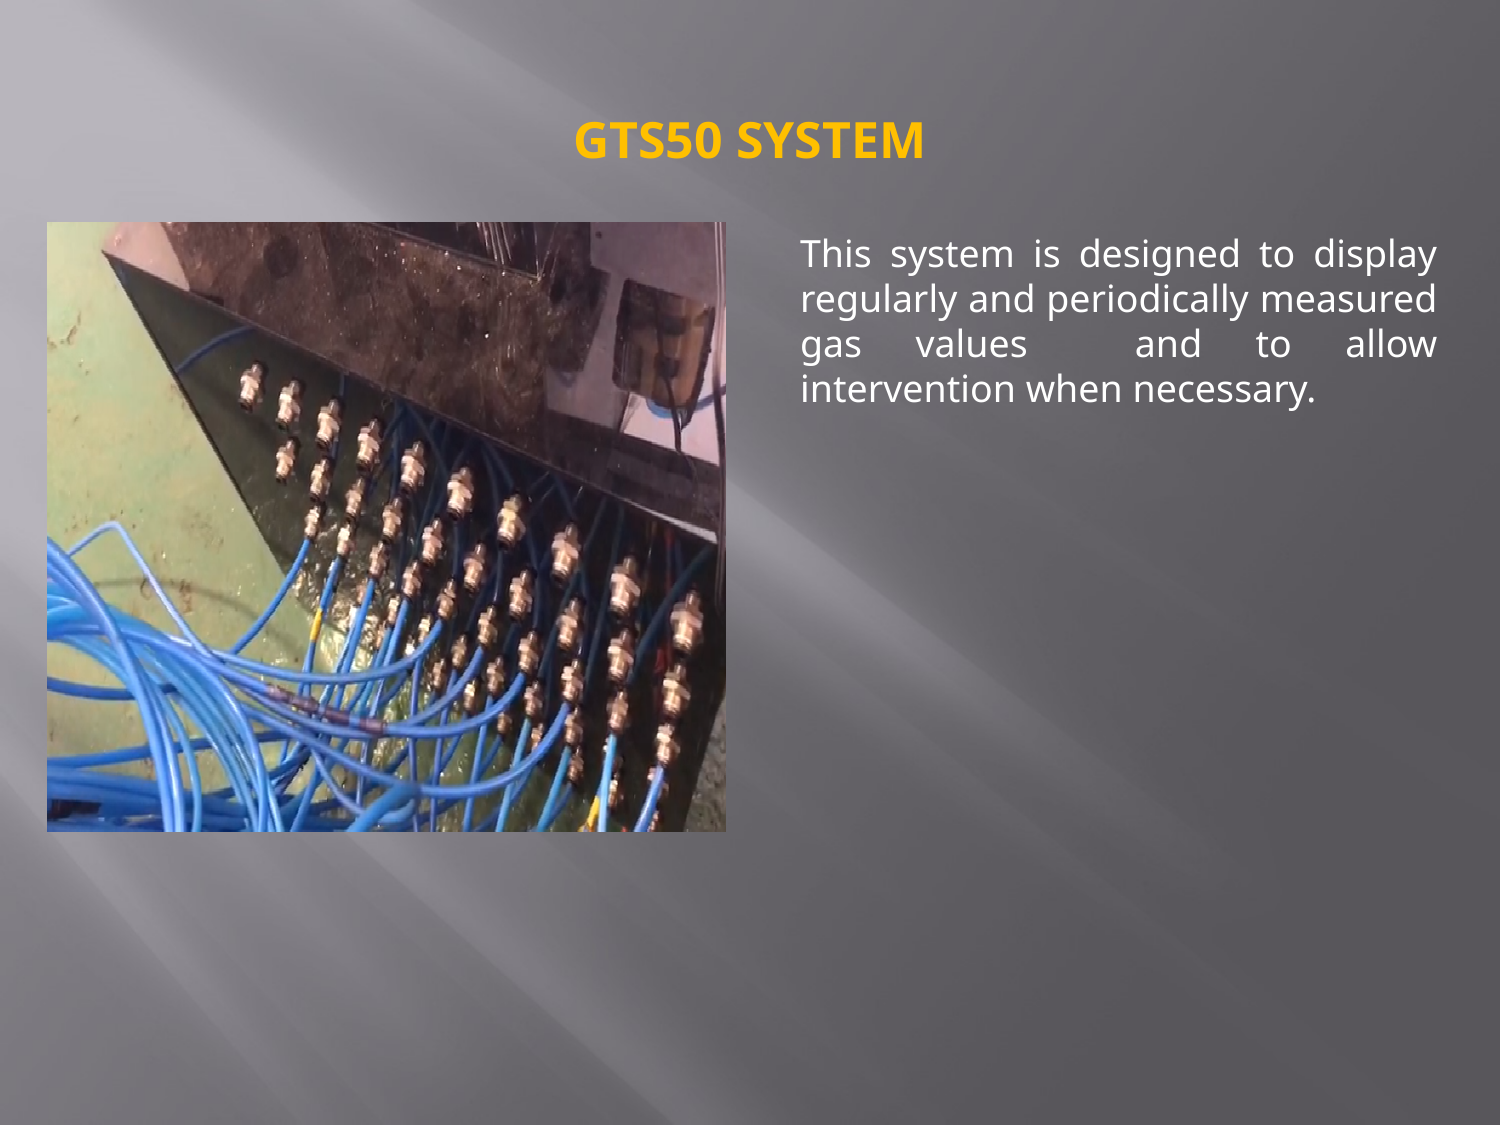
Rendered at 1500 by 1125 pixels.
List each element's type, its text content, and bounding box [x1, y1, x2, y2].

title GTS50 SYSTEM [75, 44, 1425, 233]
list This system is designed to display regularly and periodically measured gas values and to allow intervention when necessary. [785, 222, 1453, 692]
picture [0, 0, 1500, 1125]
